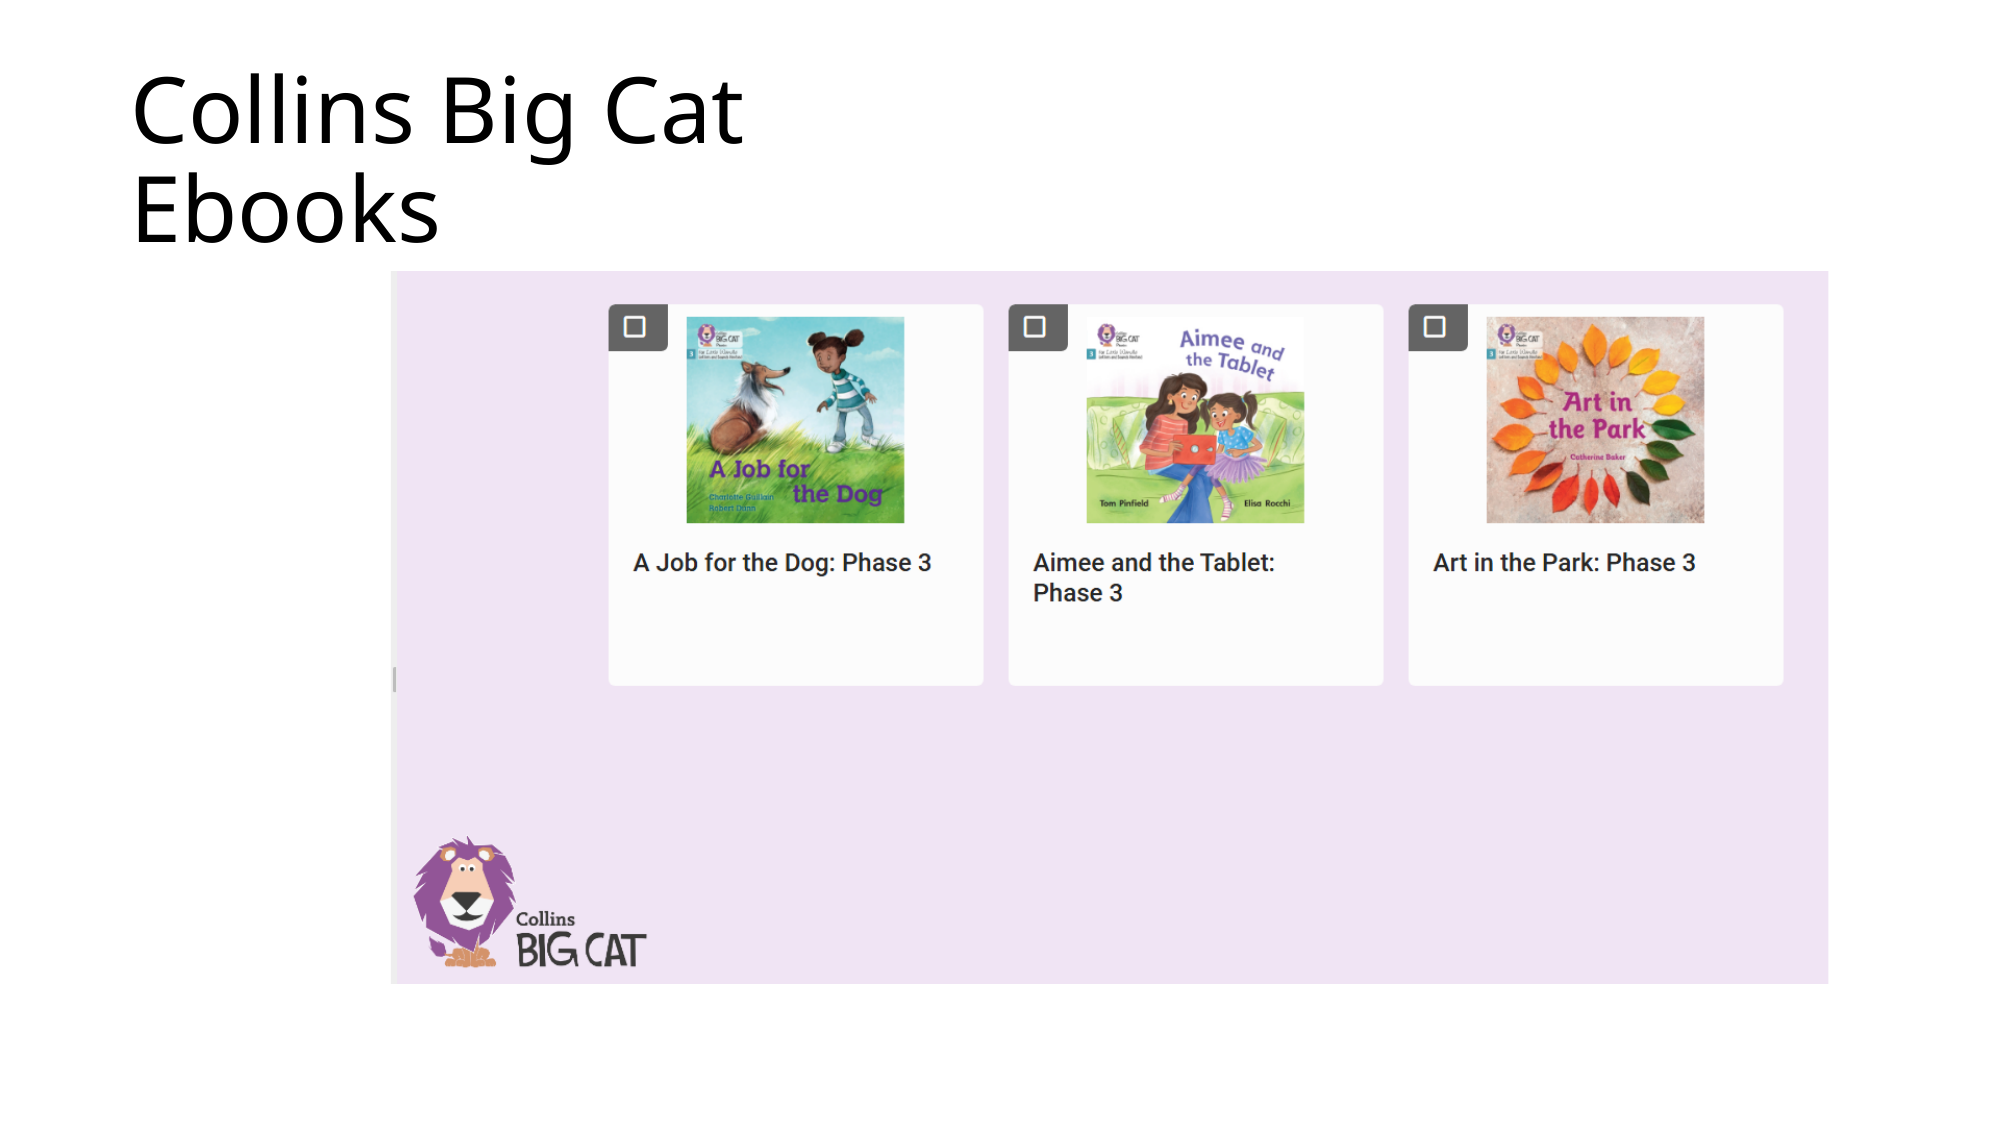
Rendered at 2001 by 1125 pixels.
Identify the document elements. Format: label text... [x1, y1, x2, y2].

picture [387, 271, 1829, 984]
title Collins Big Cat Ebooks [115, 54, 1000, 272]
